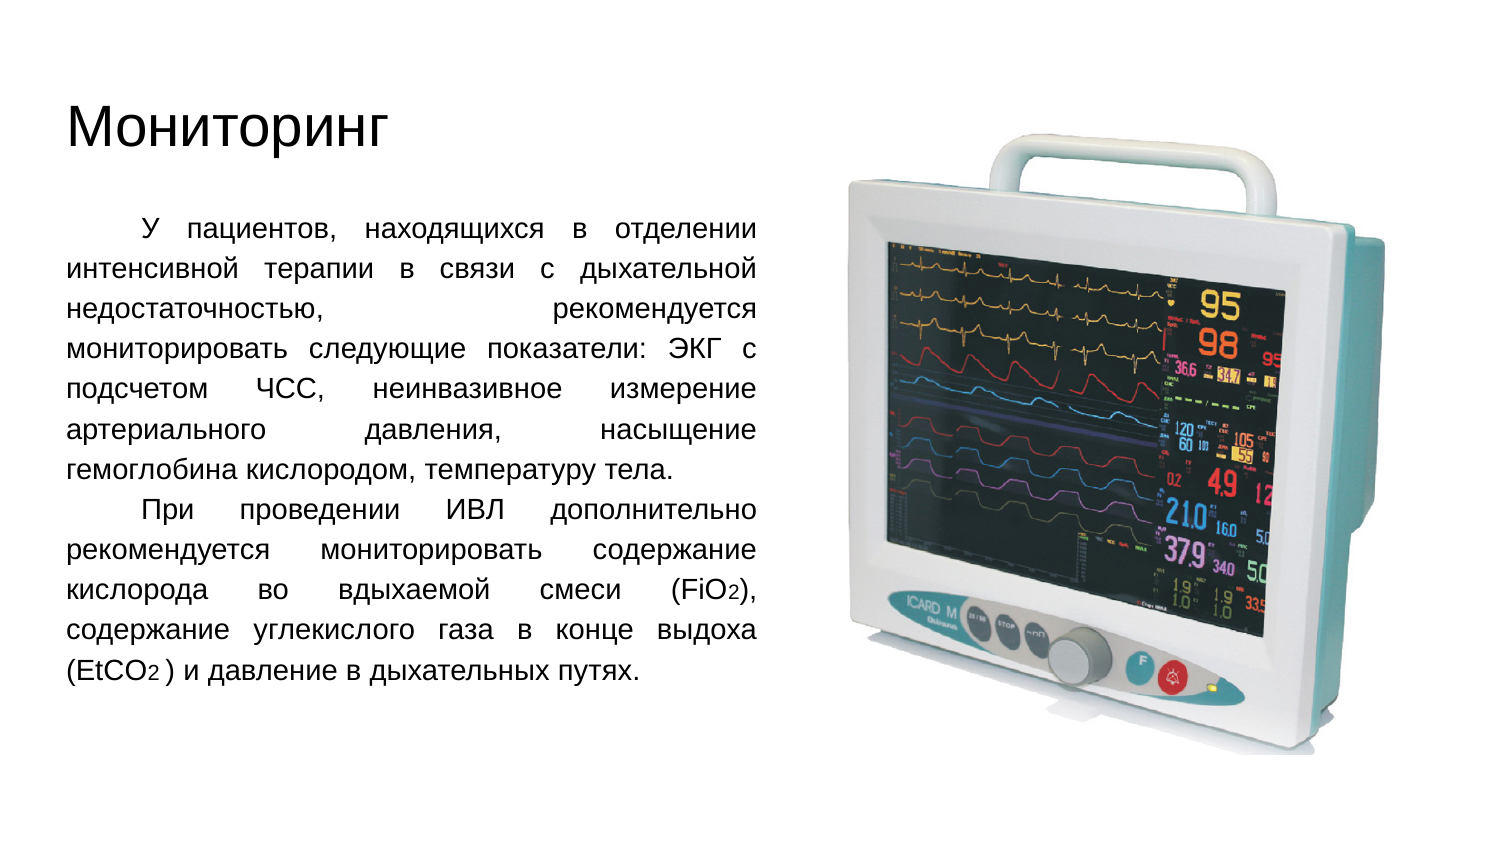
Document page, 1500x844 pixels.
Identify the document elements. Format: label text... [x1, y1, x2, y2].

title Мониторинг [51, 72, 1449, 167]
list У пациентов, находящихся в отделении интенсивной терапии в связи с дыхательной недостаточностью, рекомендуется мониторировать следующие показатели: ЭКГ с подсчетом ЧСС, неинвазивное измерение артериального давления, насыщение гемоглобина кислородом, температуру тела. При проведении ИВЛ дополнительно рекомендуется мониторировать содержание кислорода во вдыхаемой смеси (FiO2), содержание углекислого газа в конце выдоха (EtCO2 ) и давление в дыхательных путях. [51, 189, 773, 750]
picture [802, 127, 1415, 756]
